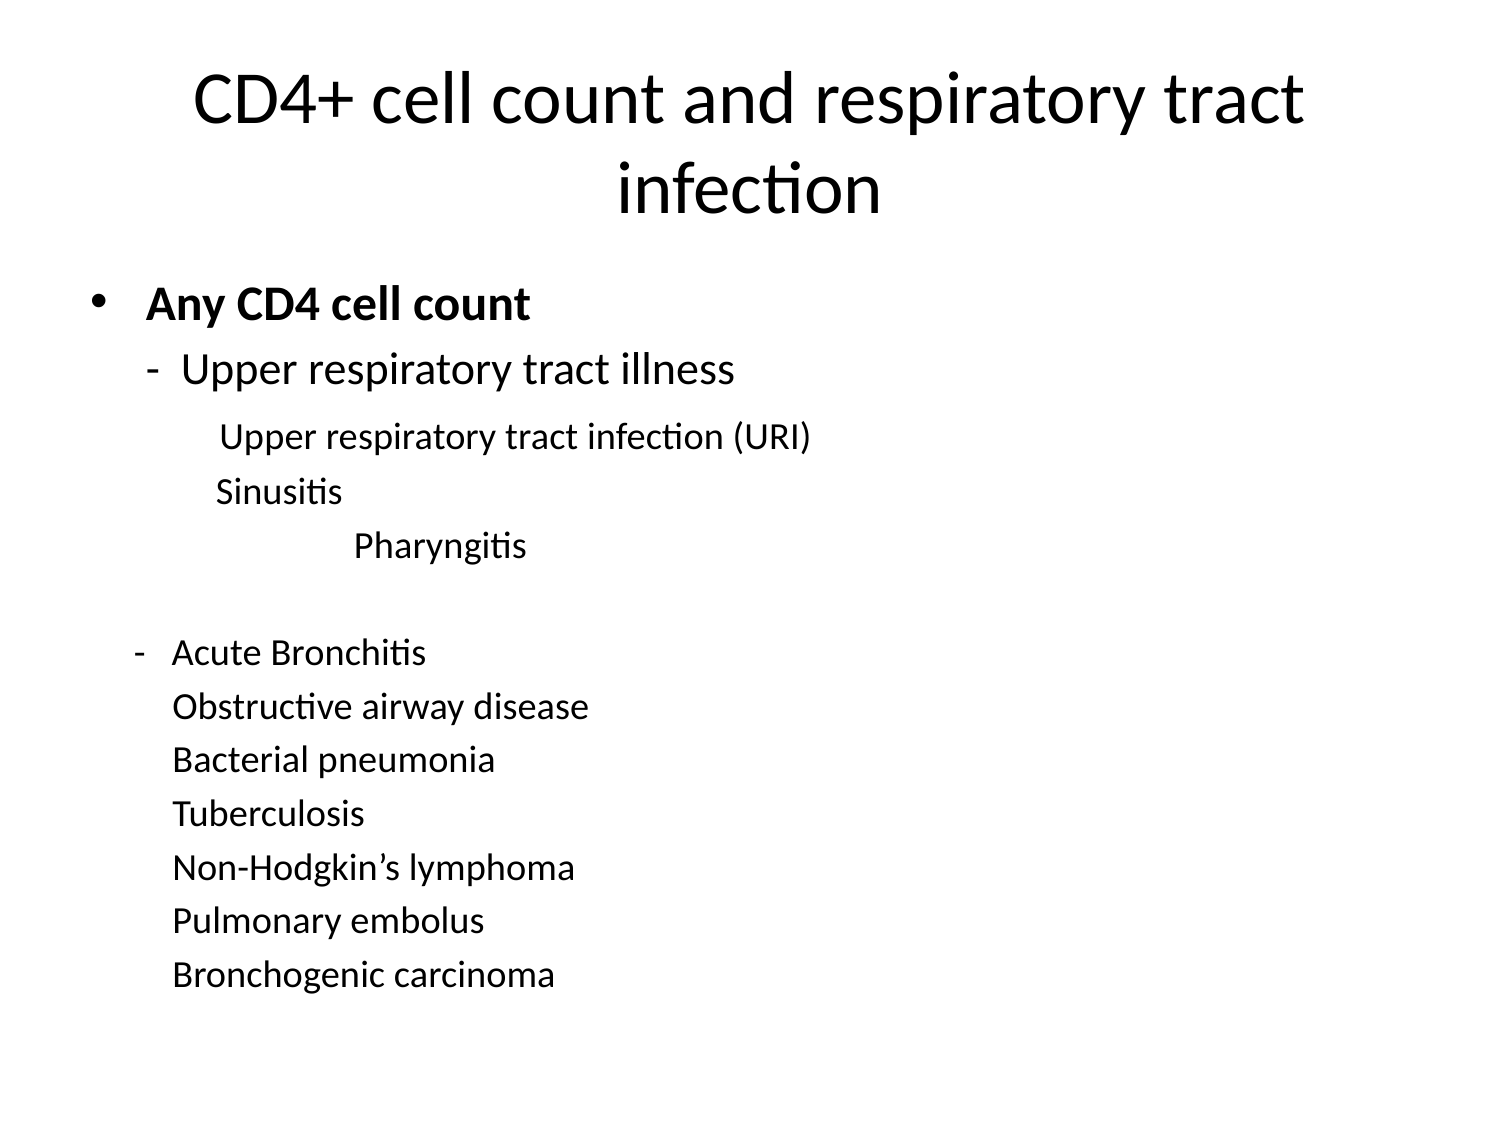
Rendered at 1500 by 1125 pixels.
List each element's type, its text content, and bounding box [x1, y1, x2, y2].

list Any CD4 cell count - Upper respiratory tract illness Upper respiratory tract infection (URI) Sinusitis Pharyngitis - Acute Bronchitis Obstructive airway disease Bacterial pneumonia Tuberculosis Non-Hodgkin’s lymphoma Pulmonary embolus Bronchogenic carcinoma [75, 262, 1425, 1005]
title CD4+ cell count and respiratory tract infection [75, 45, 1425, 233]
